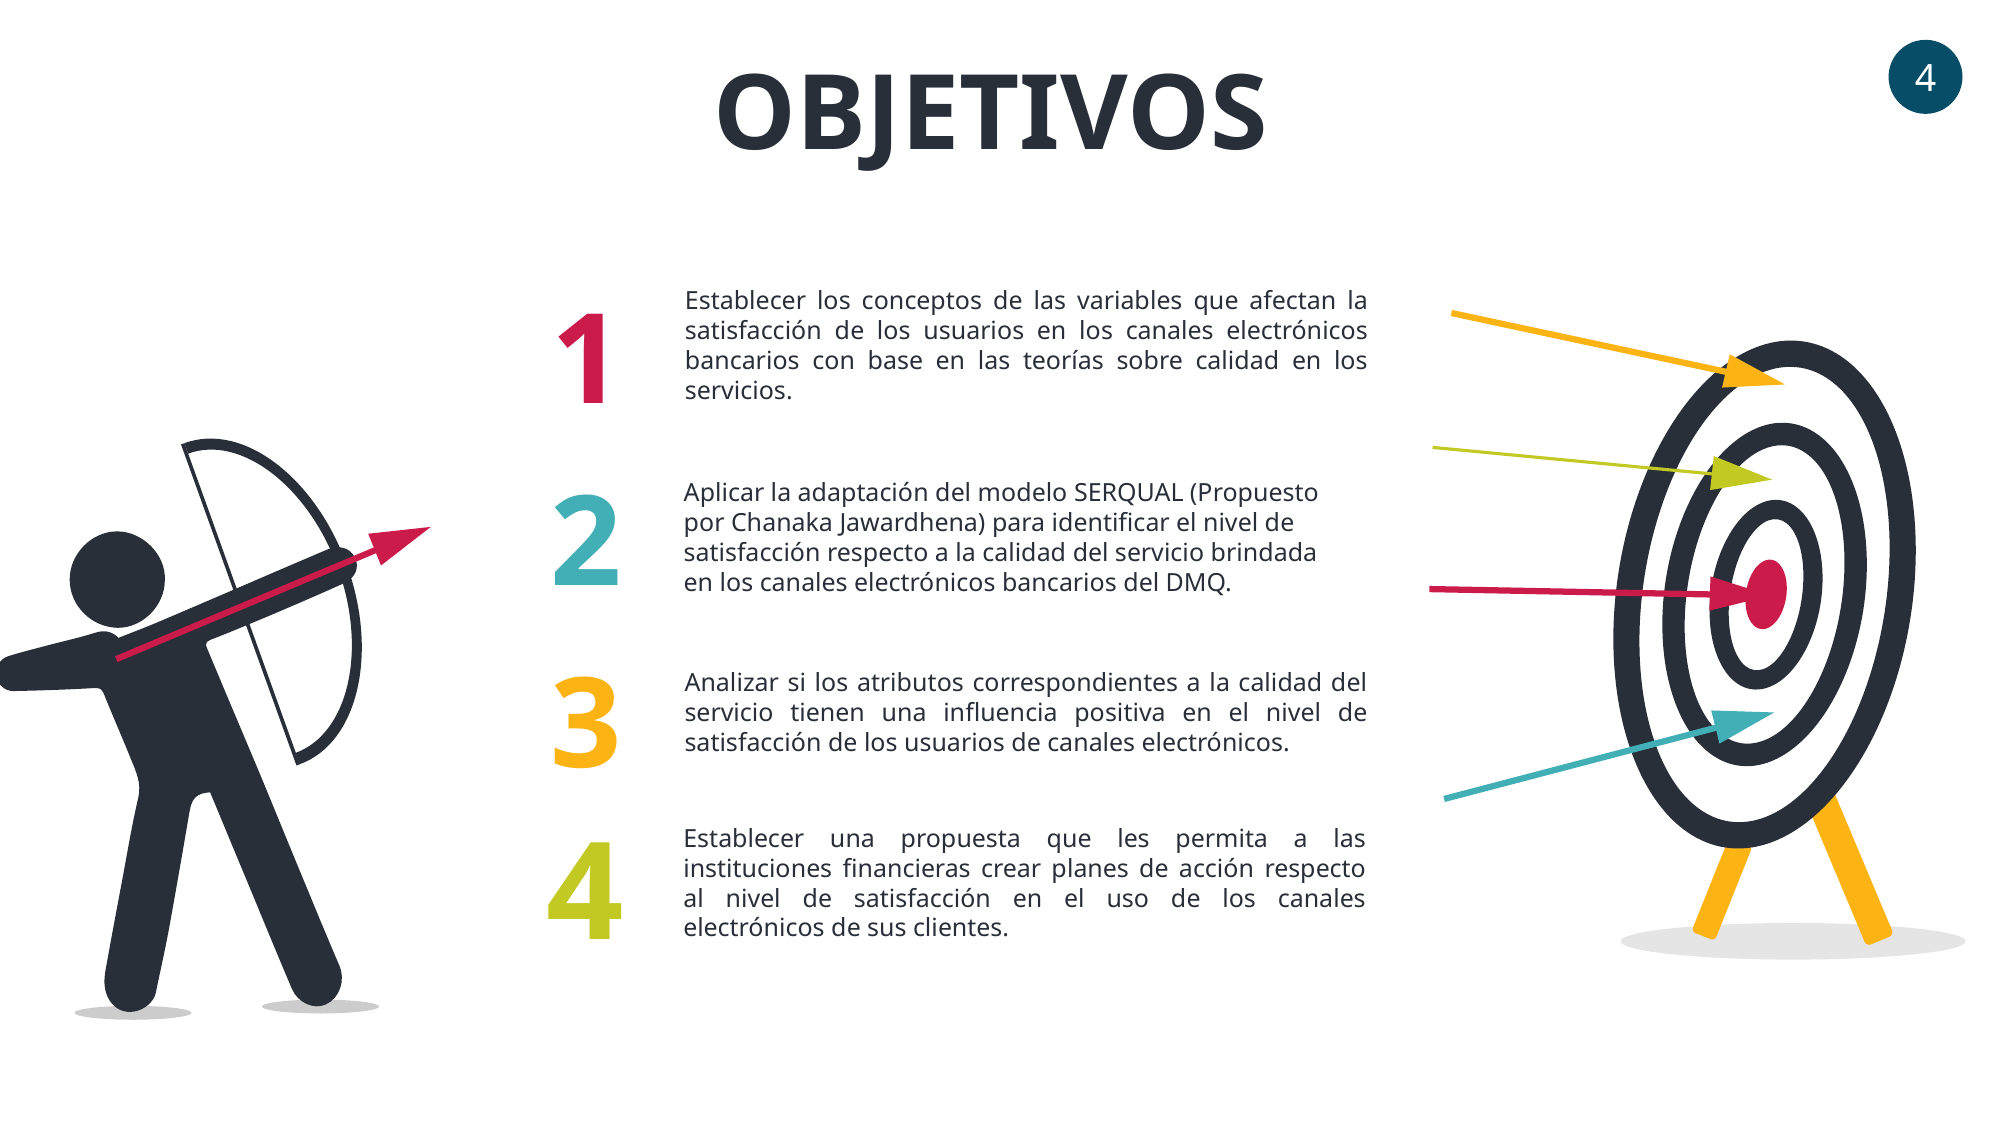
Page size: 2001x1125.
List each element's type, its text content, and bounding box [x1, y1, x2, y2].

text_box Establecer los conceptos de las variables que afectan la satisfacción de los usuarios en los canales electrónicos bancarios con base en las teorías sobre calidad en los servicios. [670, 277, 1384, 412]
text_box [1619, 921, 1967, 961]
text_box 4 [488, 796, 682, 974]
text_box Establecer una propuesta que les permita a las instituciones financieras crear planes de acción respecto al nivel de satisfacción en el uso de los canales electrónicos de sus clientes. [668, 814, 1382, 950]
text_box Analizar si los atributos correspondientes a la calidad del servicio tienen una influencia positiva en el nivel de satisfacción de los usuarios de canales electrónicos. [669, 659, 1383, 764]
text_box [1443, 521, 1761, 660]
text_box [1691, 851, 1752, 941]
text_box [1452, 684, 1769, 823]
text_box OBJETIVOS [197, 38, 1785, 179]
text_box Aplicar la adaptación del modelo SERQUAL (Propuesto por Chanaka Jawardhena) para identificar el nivel de satisfacción respecto a la calidad del servicio brindada en los canales electrónicos bancarios del DMQ. [700, 469, 1368, 604]
text_box 3 [489, 634, 684, 800]
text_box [1462, 277, 1780, 417]
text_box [0, 421, 433, 1020]
text_box 1 [474, 270, 701, 436]
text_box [1446, 392, 1764, 531]
text_box [1825, 851, 1894, 946]
text_box 4 [1887, 38, 1964, 115]
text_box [1616, 338, 1913, 851]
text_box 2 [473, 453, 700, 619]
